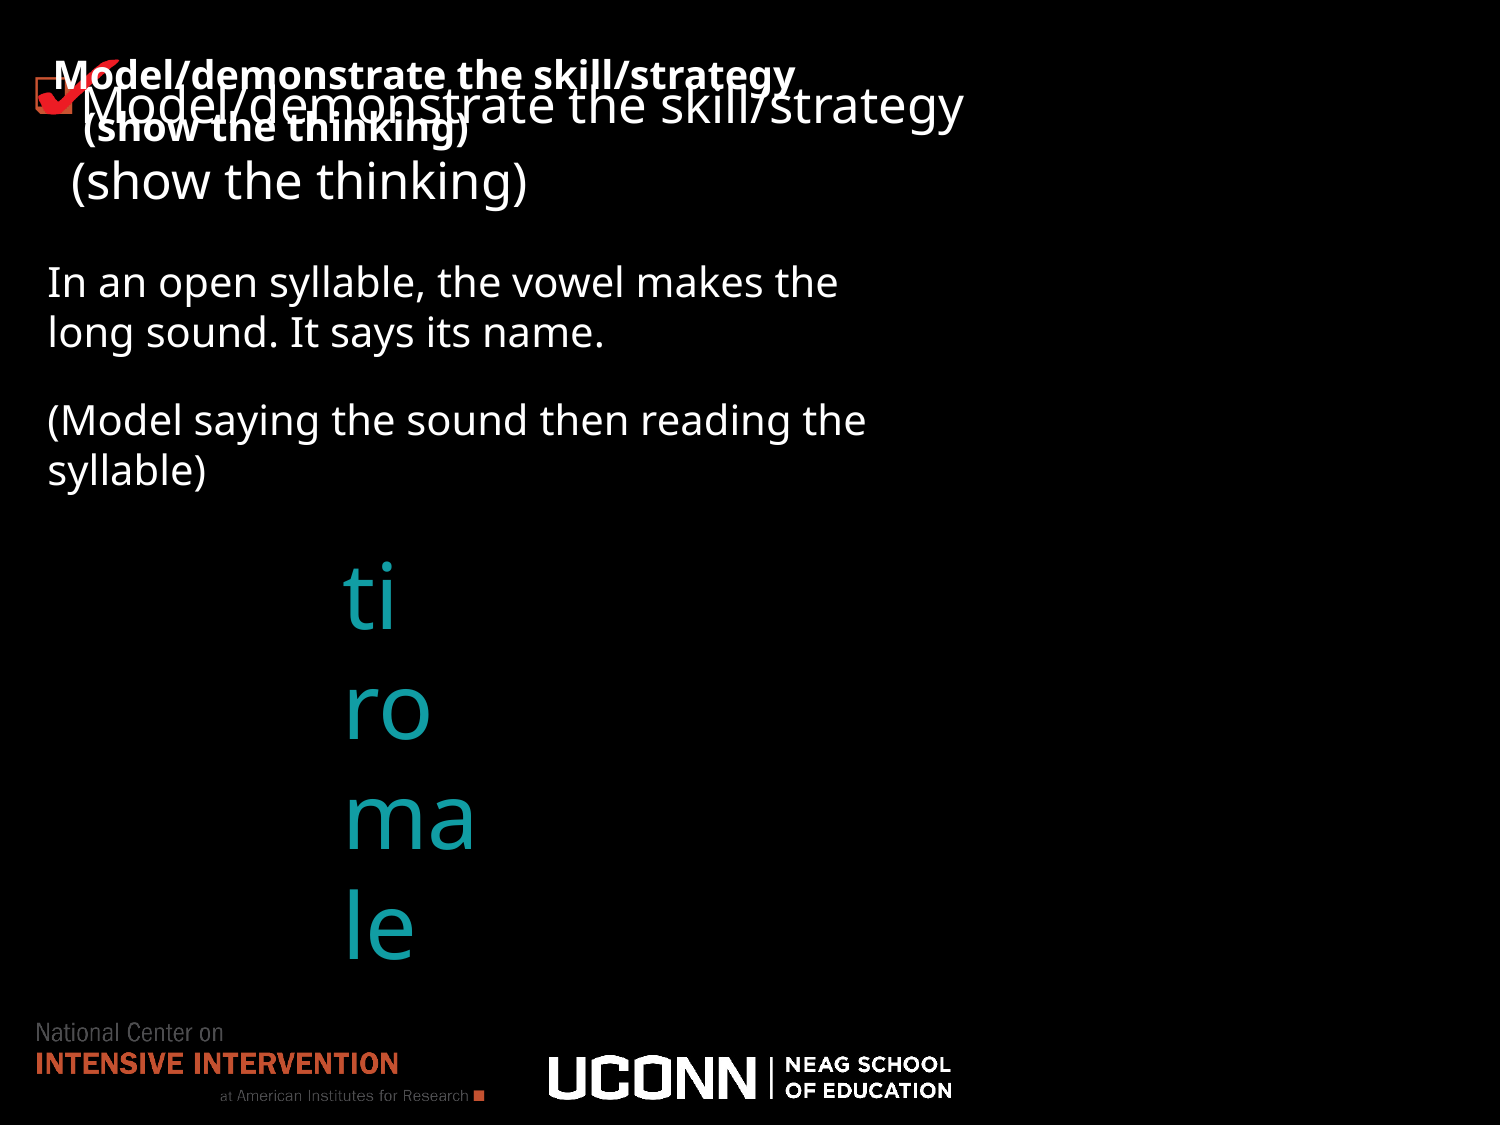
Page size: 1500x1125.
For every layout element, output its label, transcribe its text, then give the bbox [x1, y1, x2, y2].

picture [30, 1014, 491, 1109]
text_box In an open syllable, the vowel makes the long sound. It says its name. (Model saying the sound then reading the syllable) [32, 248, 927, 584]
list Model/demonstrate the skill/strategy (show the thinking) [16, 58, 1442, 219]
text_box ti ro ma le [327, 530, 633, 1095]
picture [32, 55, 130, 119]
picture [549, 1055, 951, 1100]
title Model/demonstrate the skill/strategy (show the thinking) [37, 37, 1463, 158]
